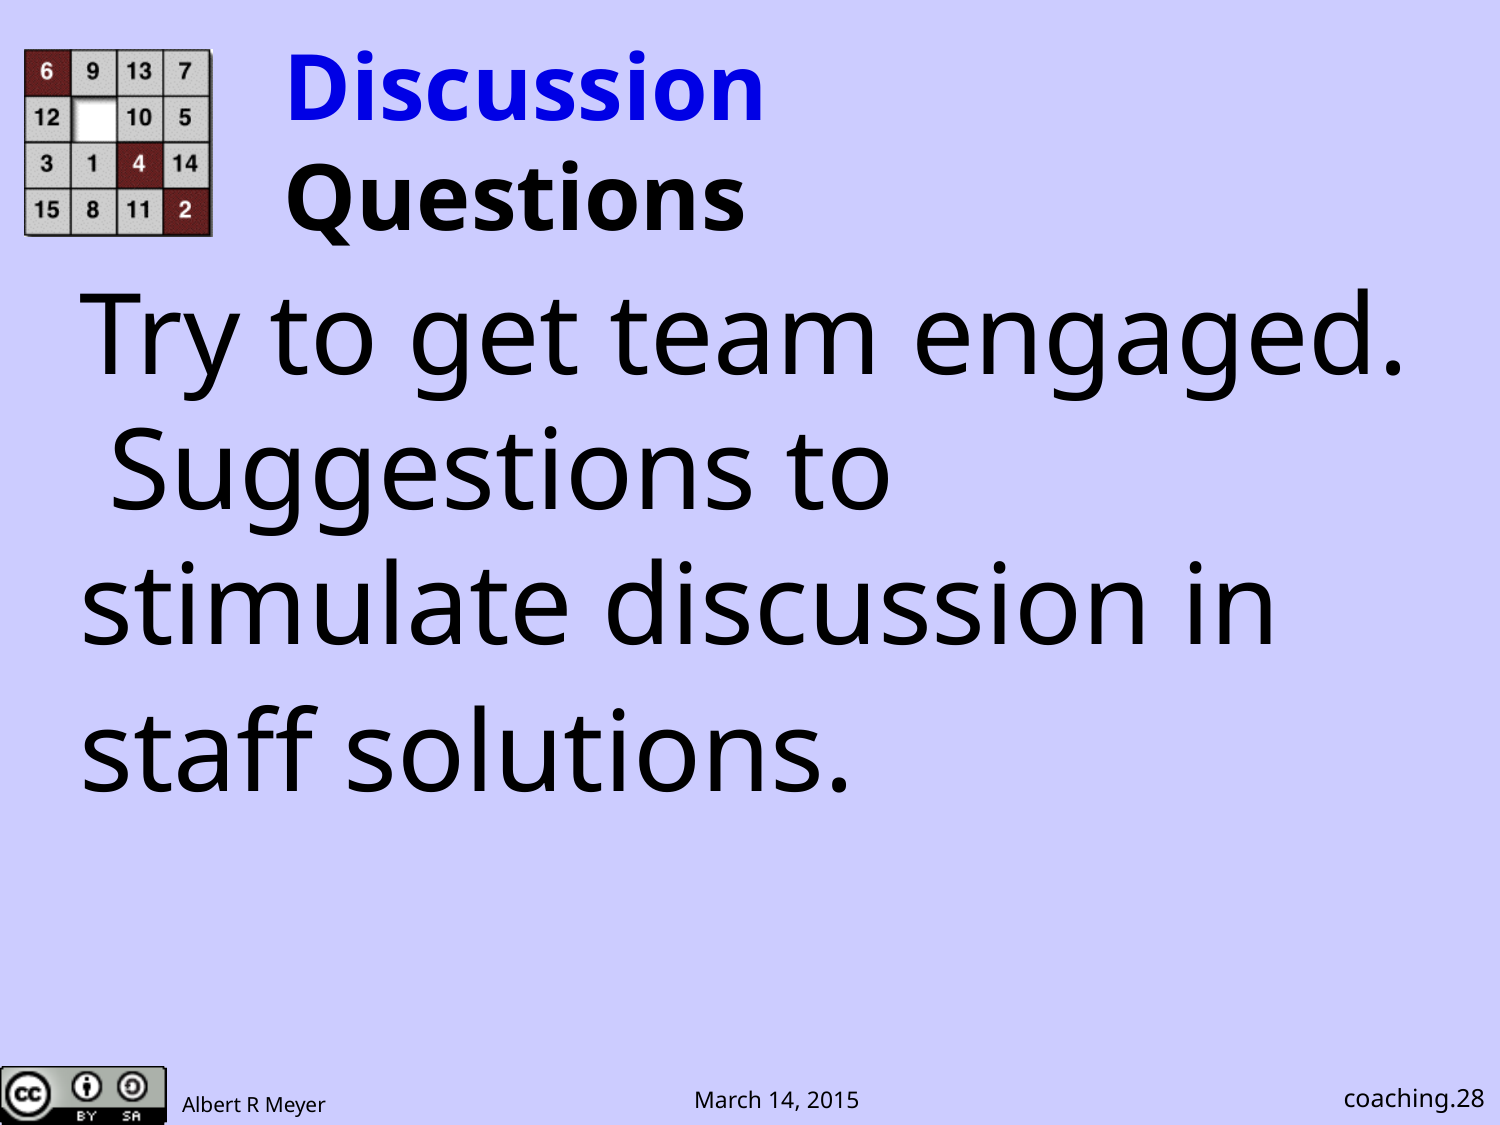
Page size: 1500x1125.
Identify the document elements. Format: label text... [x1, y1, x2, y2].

picture [0, 1066, 167, 1125]
title Discussion Questions [268, 49, 1238, 228]
picture [24, 49, 213, 237]
list Try to get team engaged. Suggestions to stimulate discussion in staff solutions. [64, 253, 1432, 874]
slide_number coaching.28 [1322, 1074, 1500, 1121]
